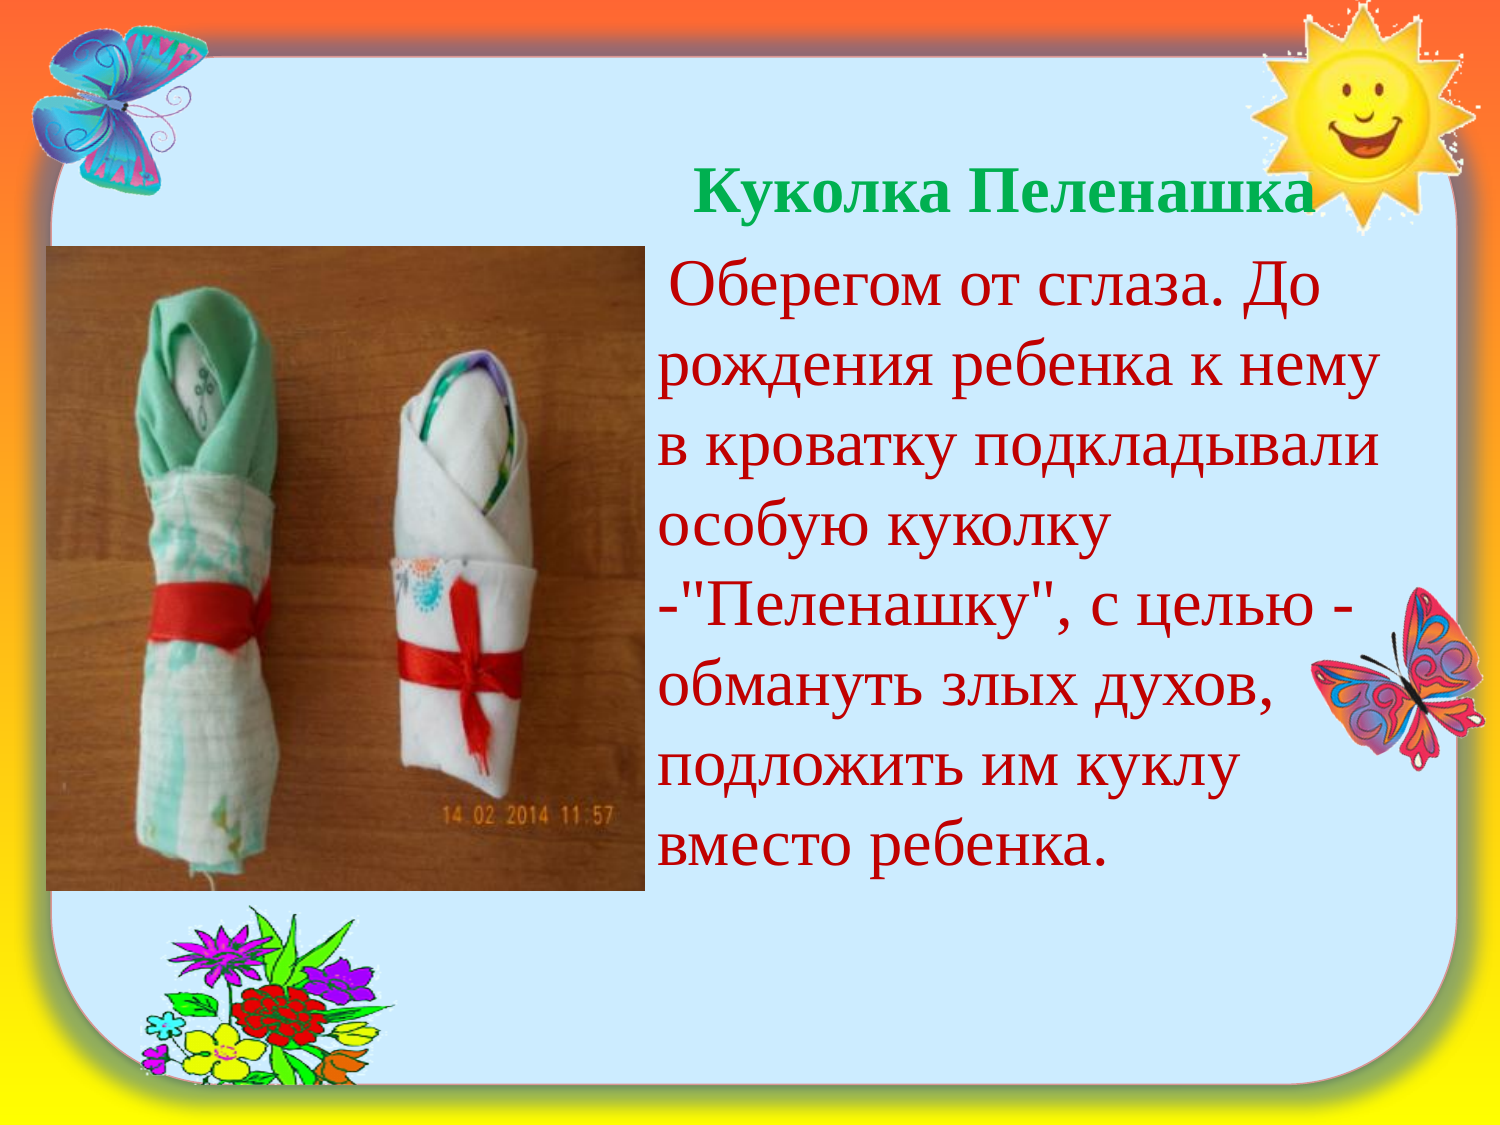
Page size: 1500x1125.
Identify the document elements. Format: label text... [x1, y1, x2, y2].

picture [141, 906, 400, 1084]
picture [1238, 0, 1484, 236]
picture [1425, 576, 1500, 768]
picture [46, 245, 645, 891]
list Куколка Пеленашка Оберегом от сглаза. До рождения ребенка к нему в кроватку подкладывали особую куколку -"Пеленашку", с целью - обмануть злых духов, подложить им куклу вместо ребенка. [586, 44, 1425, 1005]
picture [16, 5, 238, 218]
